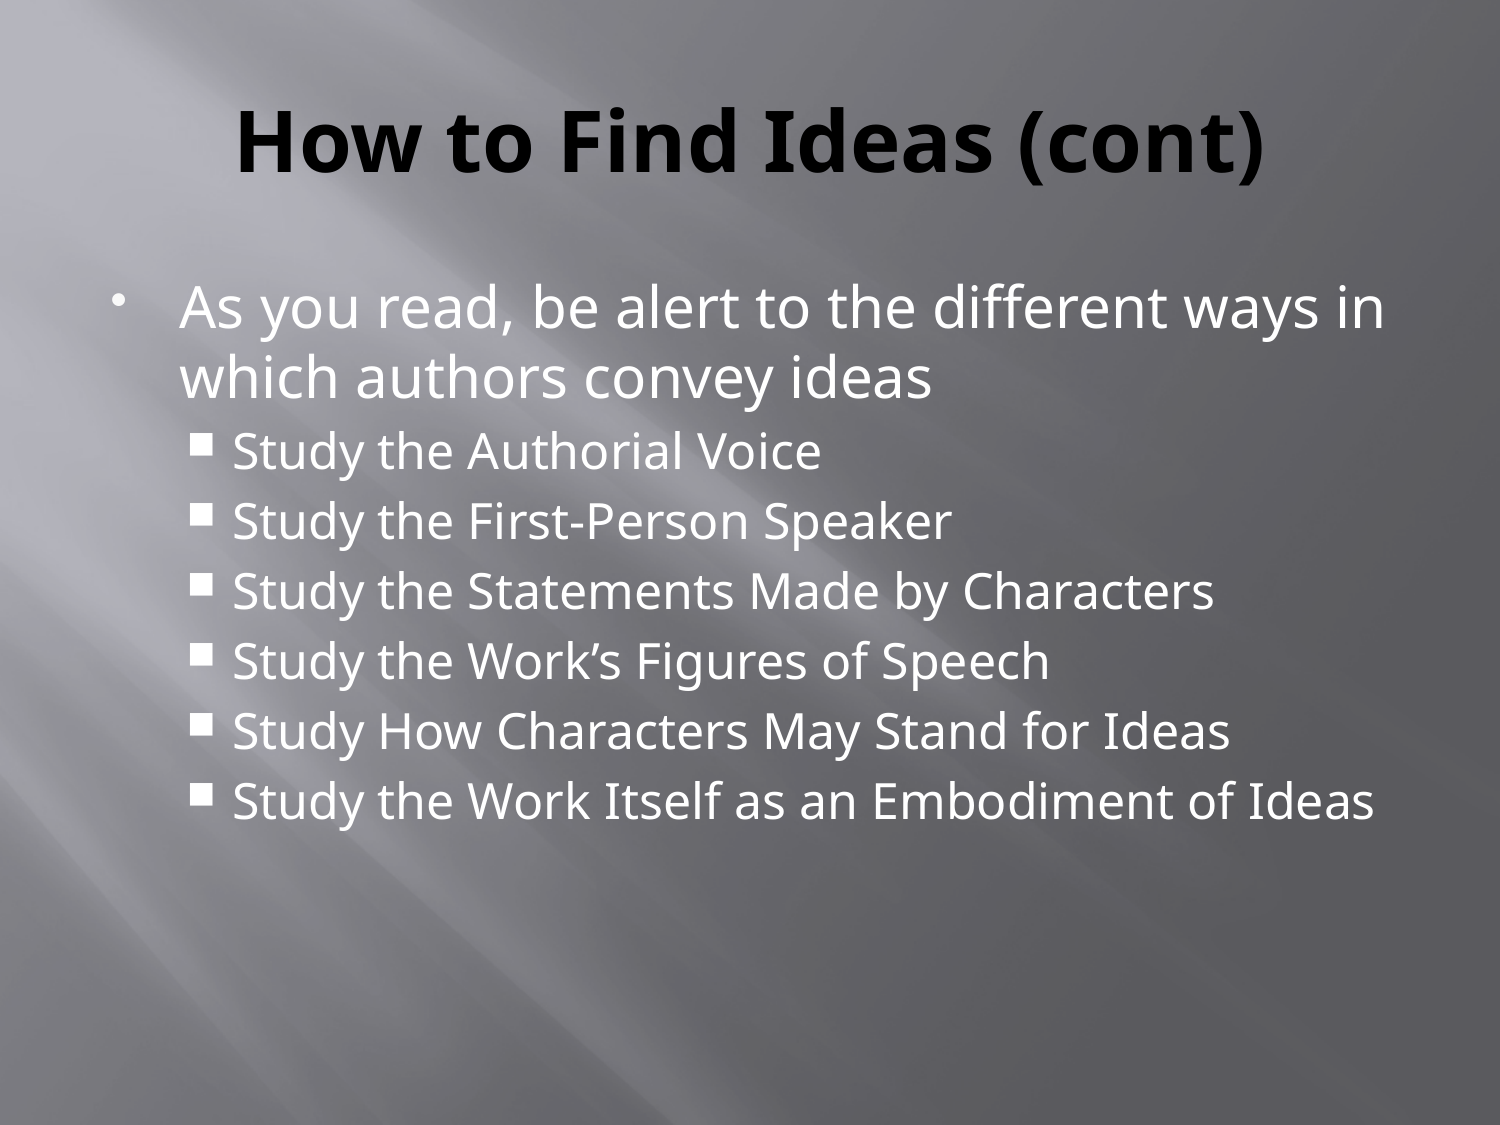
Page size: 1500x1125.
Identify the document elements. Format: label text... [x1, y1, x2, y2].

list As you read, be alert to the different ways in which authors convey ideas Study the Authorial Voice Study the First-Person Speaker Study the Statements Made by Characters Study the Work’s Figures of Speech Study How Characters May Stand for Ideas Study the Work Itself as an Embodiment of Ideas [75, 262, 1425, 1035]
title How to Find Ideas (cont) [75, 45, 1425, 233]
